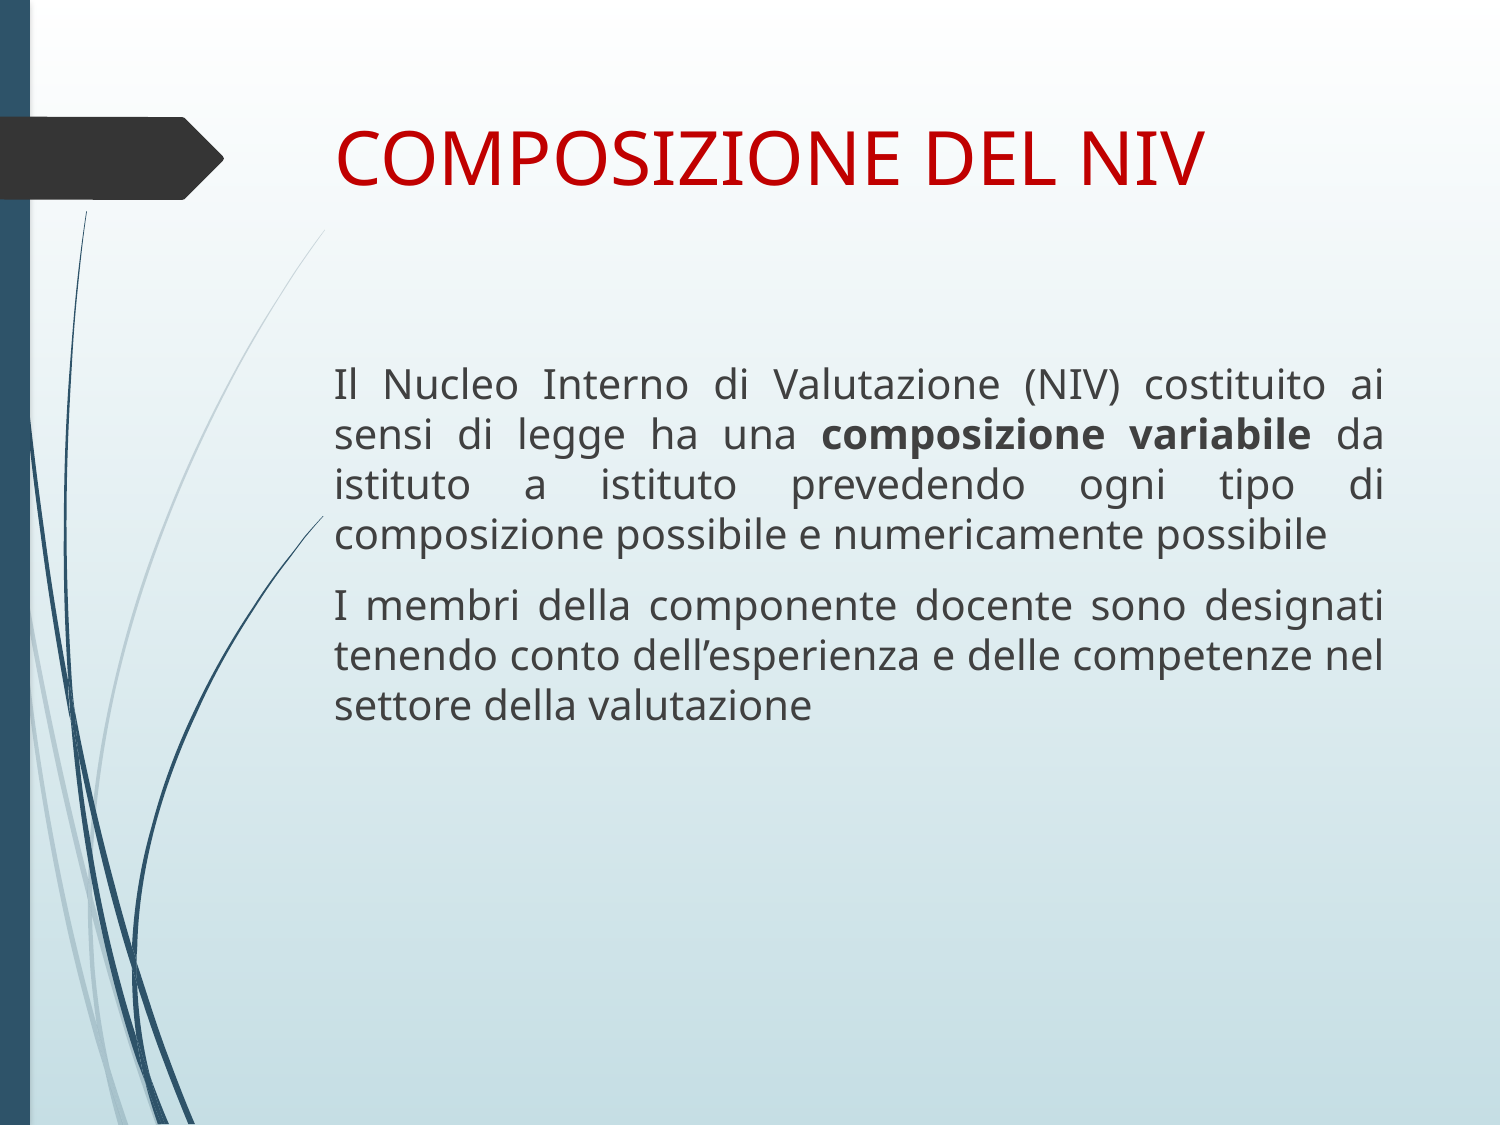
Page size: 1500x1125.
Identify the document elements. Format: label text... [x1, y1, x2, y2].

title COMPOSIZIONE DEL NIV [319, 102, 1400, 313]
list Il Nucleo Interno di Valutazione (NIV) costituito ai sensi di legge ha una composizione variabile da istituto a istituto prevedendo ogni tipo di composizione possibile e numericamente possibile I membri della componente docente sono designati tenendo conto dell’esperienza e delle competenze nel settore della valutazione [318, 350, 1400, 970]
